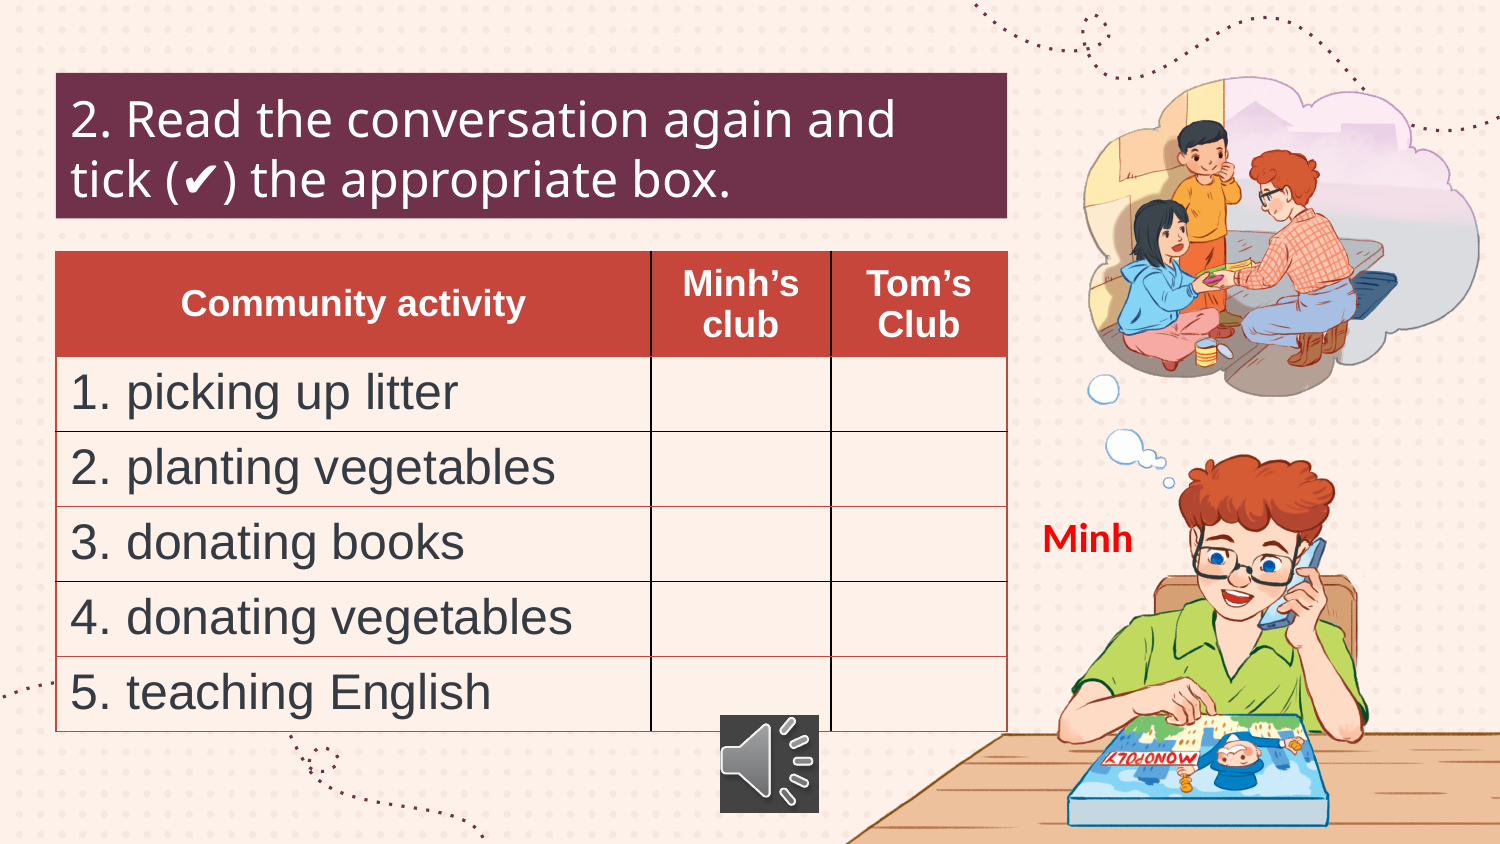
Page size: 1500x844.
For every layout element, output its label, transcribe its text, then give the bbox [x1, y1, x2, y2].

table_cell [652, 357, 830, 431]
table_cell 2. planting vegetables [57, 432, 650, 506]
table_cell 1. picking up litter [57, 357, 650, 431]
table_cell [832, 432, 836, 506]
table_header Minh’s club [652, 252, 830, 356]
table_cell [652, 657, 830, 731]
table_cell 4. donating vegetables [57, 582, 650, 656]
table_cell [832, 507, 836, 581]
table_header Tom’s Club [832, 252, 836, 356]
table_cell [652, 582, 830, 656]
table_cell [832, 657, 836, 731]
text_box 2. Read the conversation again and tick (✔) the appropriate box. [55, 72, 1008, 219]
table_cell [652, 432, 830, 506]
table_header Community activity [57, 252, 650, 356]
table_cell 3. donating books [57, 507, 650, 581]
table_cell 5. teaching English [57, 657, 650, 731]
table_cell [652, 507, 830, 581]
table_cell [832, 582, 836, 656]
table_cell [832, 357, 836, 431]
picture [0, 0, 1500, 844]
